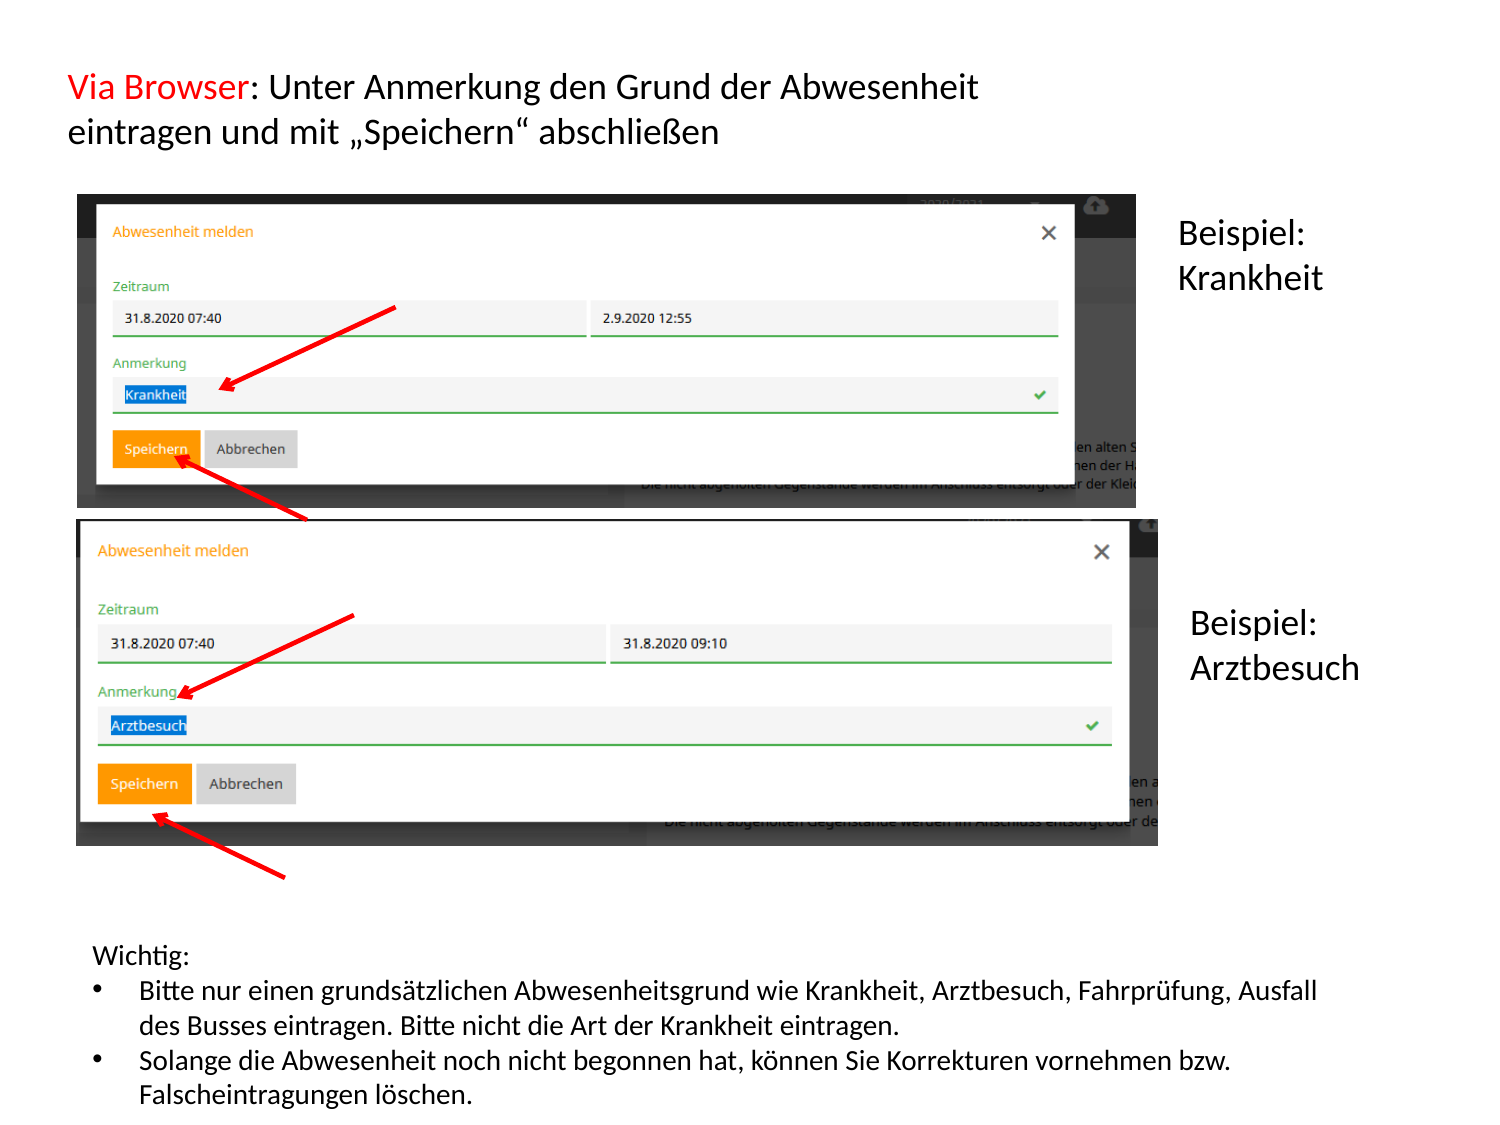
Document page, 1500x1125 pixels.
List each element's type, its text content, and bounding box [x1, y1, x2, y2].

picture [77, 193, 1136, 508]
text_box Beispiel: Krankheit [1163, 201, 1459, 306]
text_box Beispiel: Arztbesuch [1175, 590, 1471, 696]
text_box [176, 614, 355, 698]
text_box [151, 813, 286, 879]
text_box Wichtig: Bitte nur einen grundsätzlichen Abwesenheitsgrund wie Krankheit, Arztbesuch, Fahrprüfung, Ausfall des Busses eintragen. Bitte nicht die Art der Krankheit eintragen. Solange die Abwesenheit noch nicht begonnen hat, können Sie Korrekturen vornehmen bzw. Falscheintragungen löschen. [77, 928, 1365, 1119]
text_box Via Browser: Unter Anmerkung den Grund der Abwesenheit eintragen und mit „Speichern“ abschließen [53, 54, 1081, 160]
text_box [218, 306, 396, 390]
picture [76, 519, 1158, 847]
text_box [173, 455, 308, 521]
